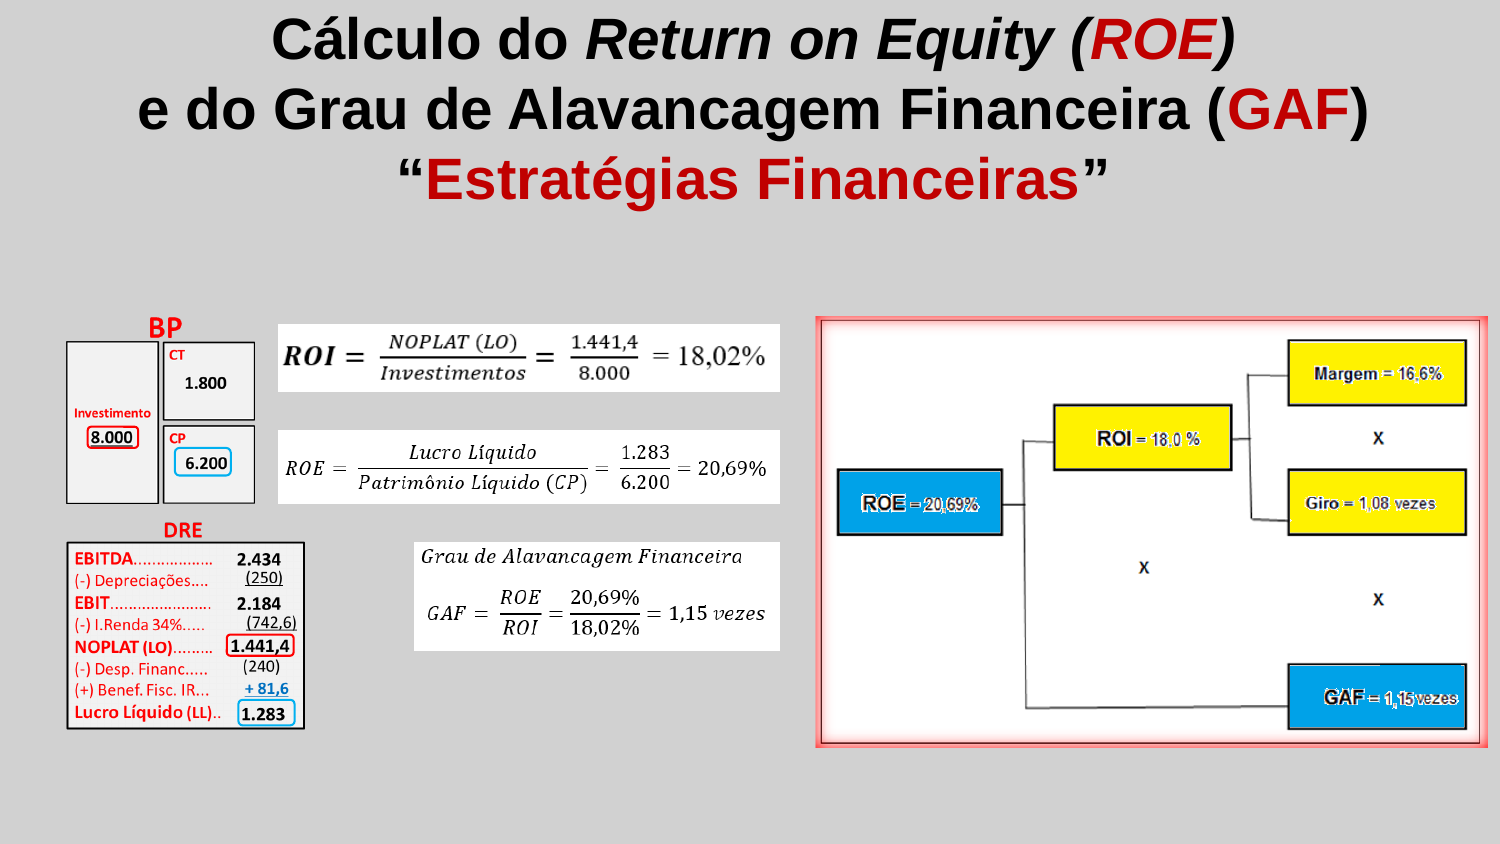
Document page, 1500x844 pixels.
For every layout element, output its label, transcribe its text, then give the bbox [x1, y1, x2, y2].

picture [811, 315, 1489, 750]
picture [65, 297, 255, 504]
picture [62, 508, 308, 738]
picture [414, 542, 780, 651]
picture [294, 430, 780, 504]
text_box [174, 447, 295, 726]
text_box Cálculo do Return on Equity (ROE) e do Grau de Alavancagem Financeira (GAF) “Estratégias Financeiras” [36, 0, 1471, 217]
picture [278, 324, 780, 392]
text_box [87, 426, 294, 656]
